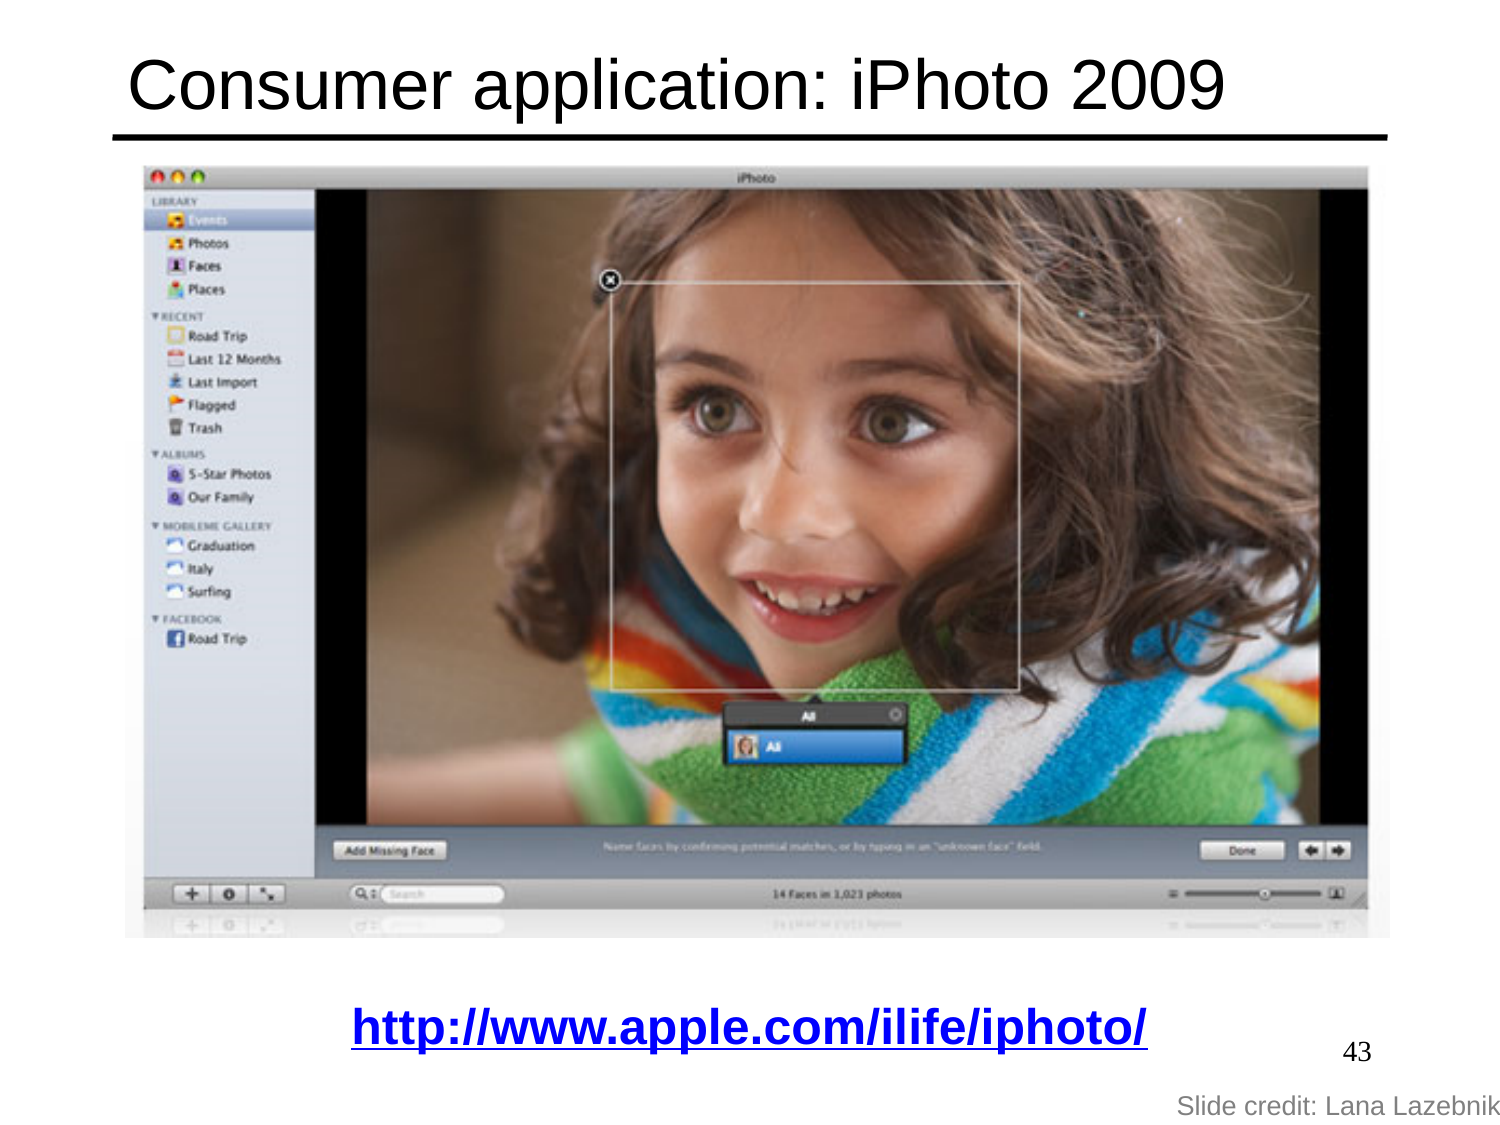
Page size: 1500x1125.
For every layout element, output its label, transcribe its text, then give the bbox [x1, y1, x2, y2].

slide_number 43 [1074, 1024, 1388, 1101]
picture [124, 149, 1390, 938]
text_box Slide credit: Lana Lazebnik [1161, 1080, 1500, 1125]
title Consumer application: iPhoto 2009 [112, 12, 1388, 151]
text_box http://www.apple.com/ilife/iphoto/ [224, 987, 1275, 1063]
